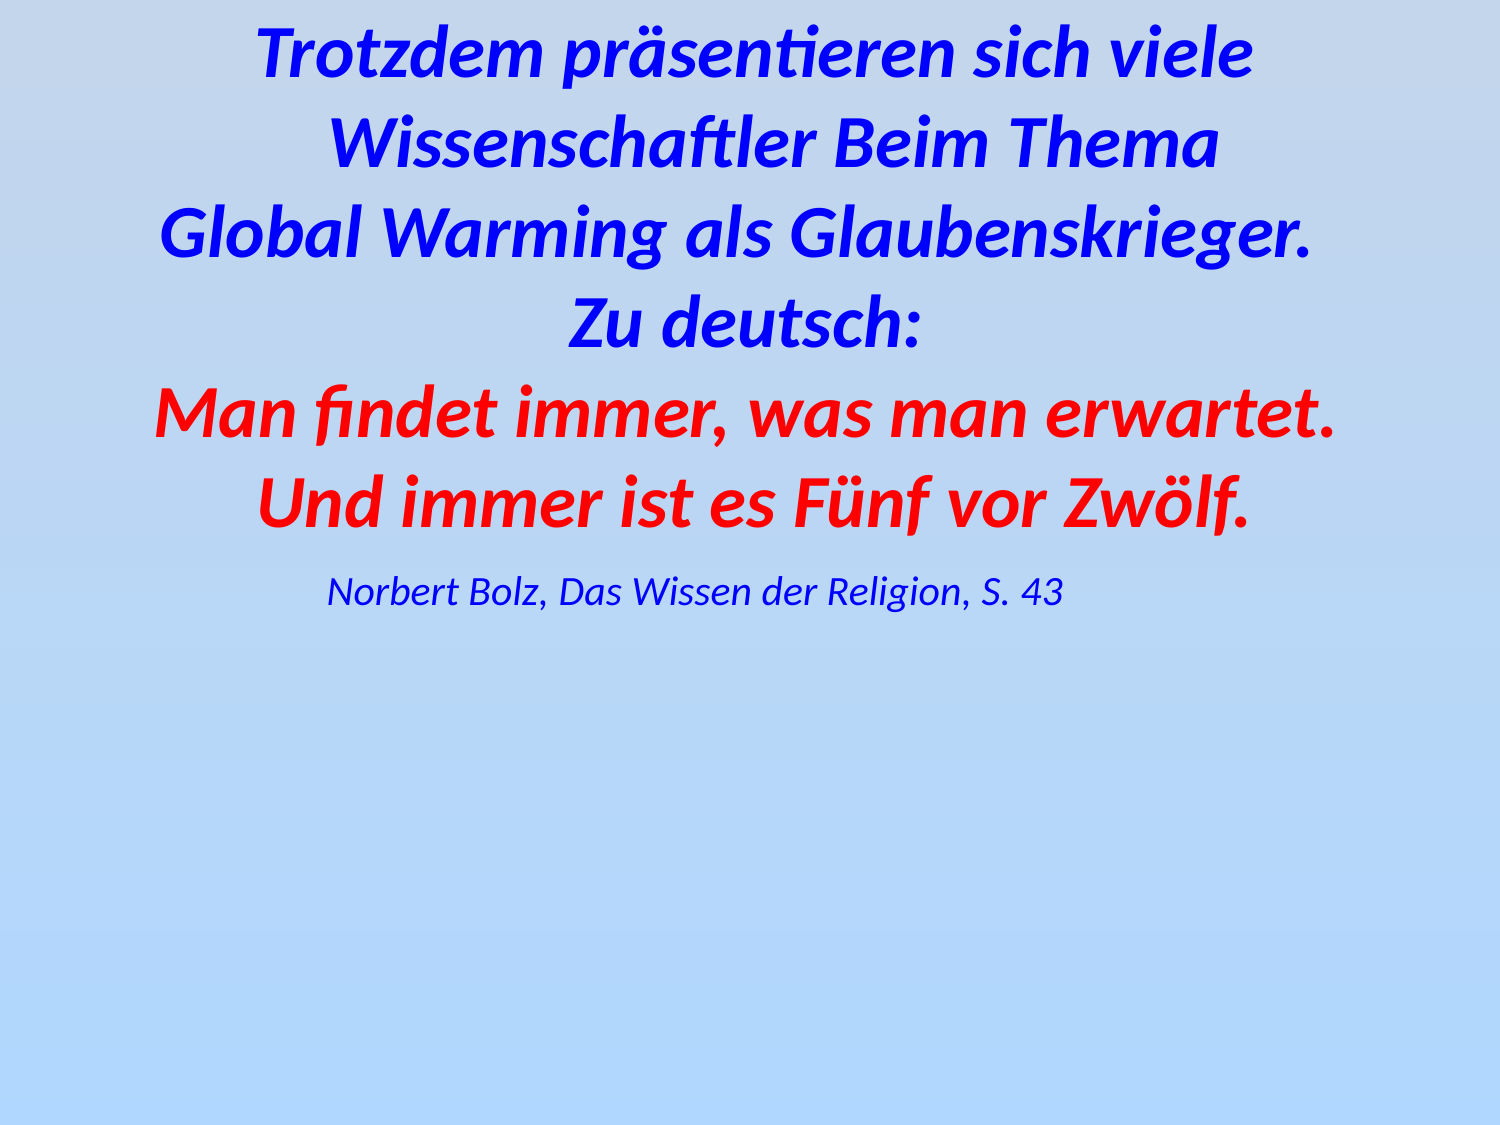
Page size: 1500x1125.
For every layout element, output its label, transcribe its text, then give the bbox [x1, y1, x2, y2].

text_box Trotzdem präsentieren sich viele Wissenschaftler Beim Thema Global Warming als Glaubenskrieger. Zu deutsch: Man findet immer, was man erwartet. Und immer ist es Fünf vor Zwölf. [4, 0, 1500, 551]
text_box Norbert Bolz, Das Wissen der Religion, S. 43 [311, 555, 1079, 621]
